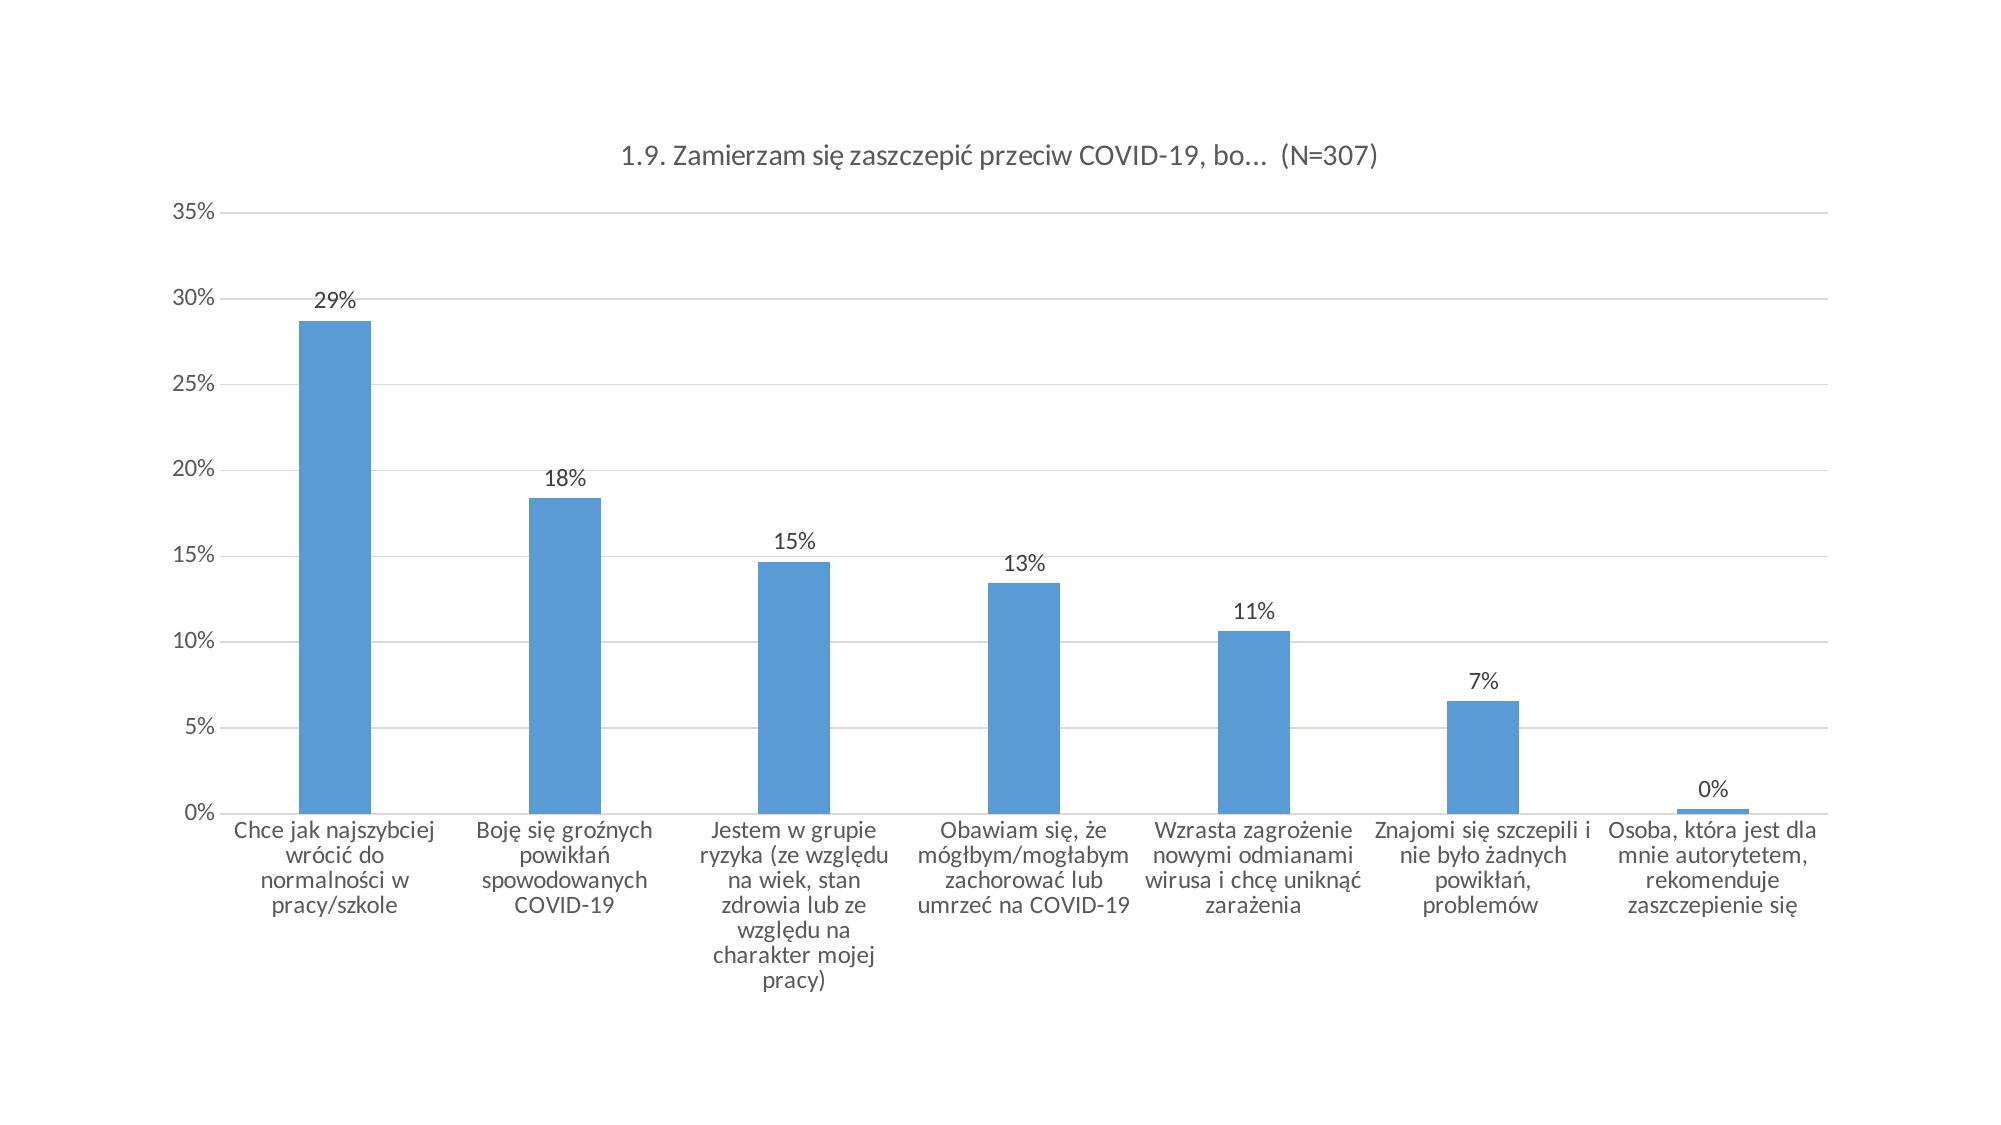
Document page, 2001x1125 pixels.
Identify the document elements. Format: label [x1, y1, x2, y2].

chart [137, 108, 1863, 1014]
